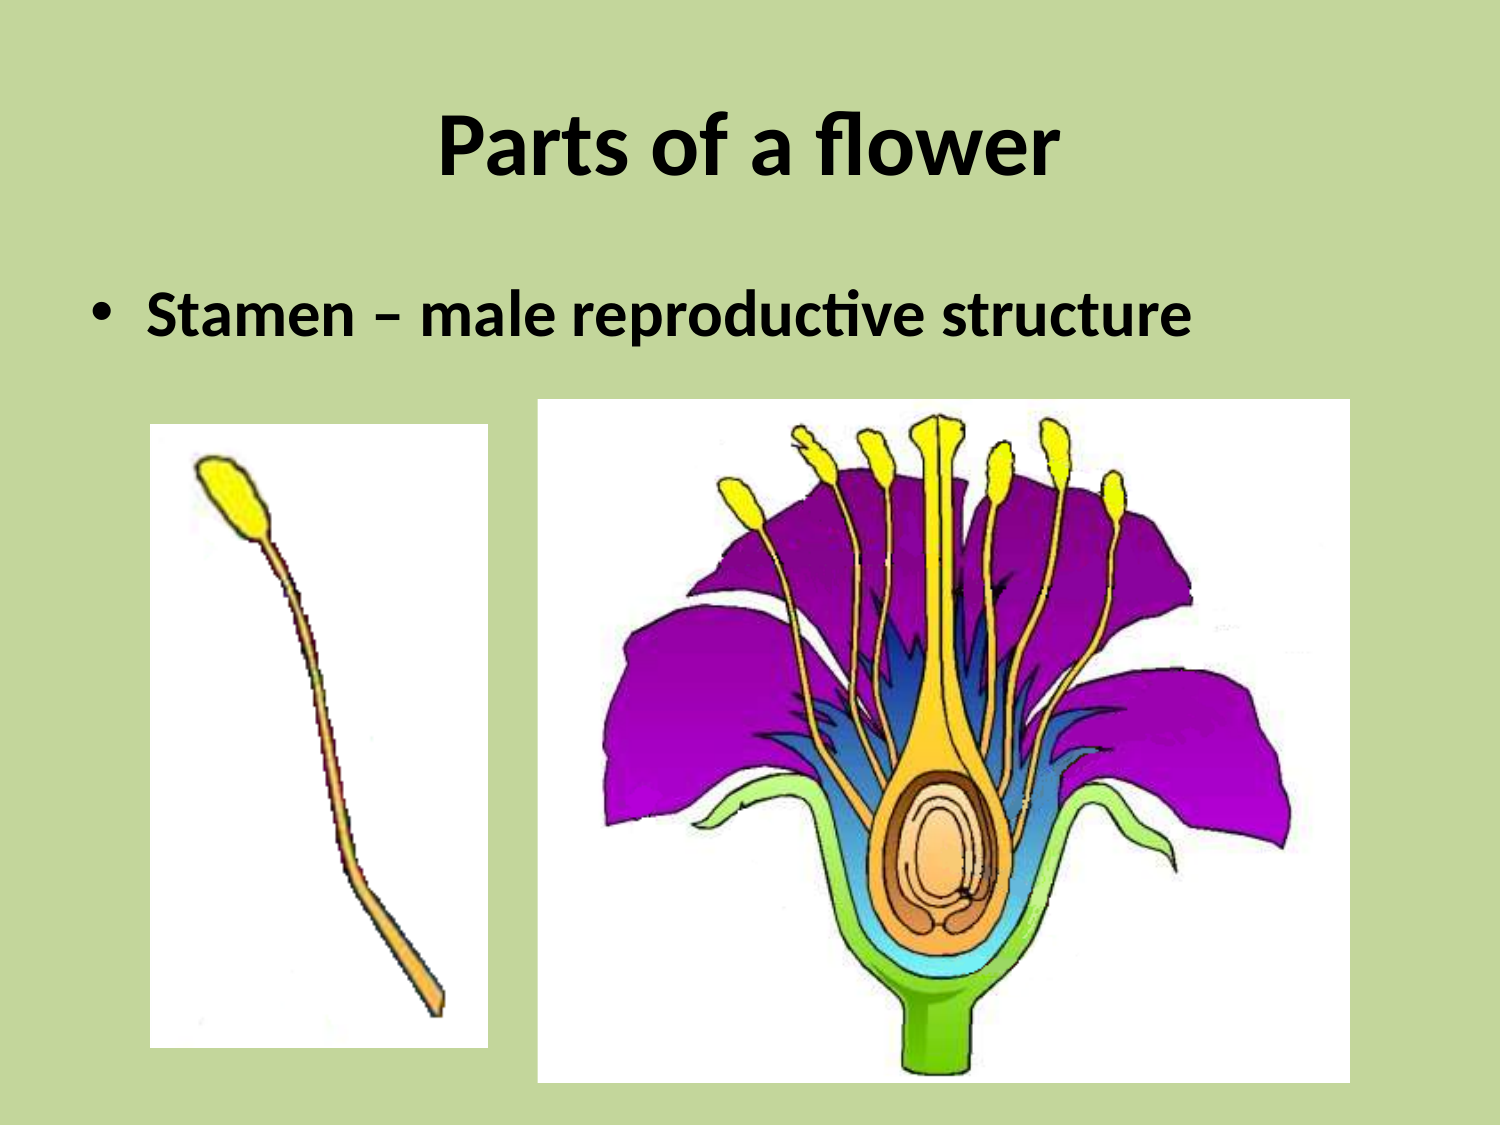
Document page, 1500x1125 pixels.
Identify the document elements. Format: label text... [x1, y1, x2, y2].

picture [149, 424, 488, 1049]
picture [537, 399, 1351, 1083]
title Parts of a flower [75, 45, 1425, 233]
list Stamen – male reproductive structure [75, 262, 1425, 1005]
